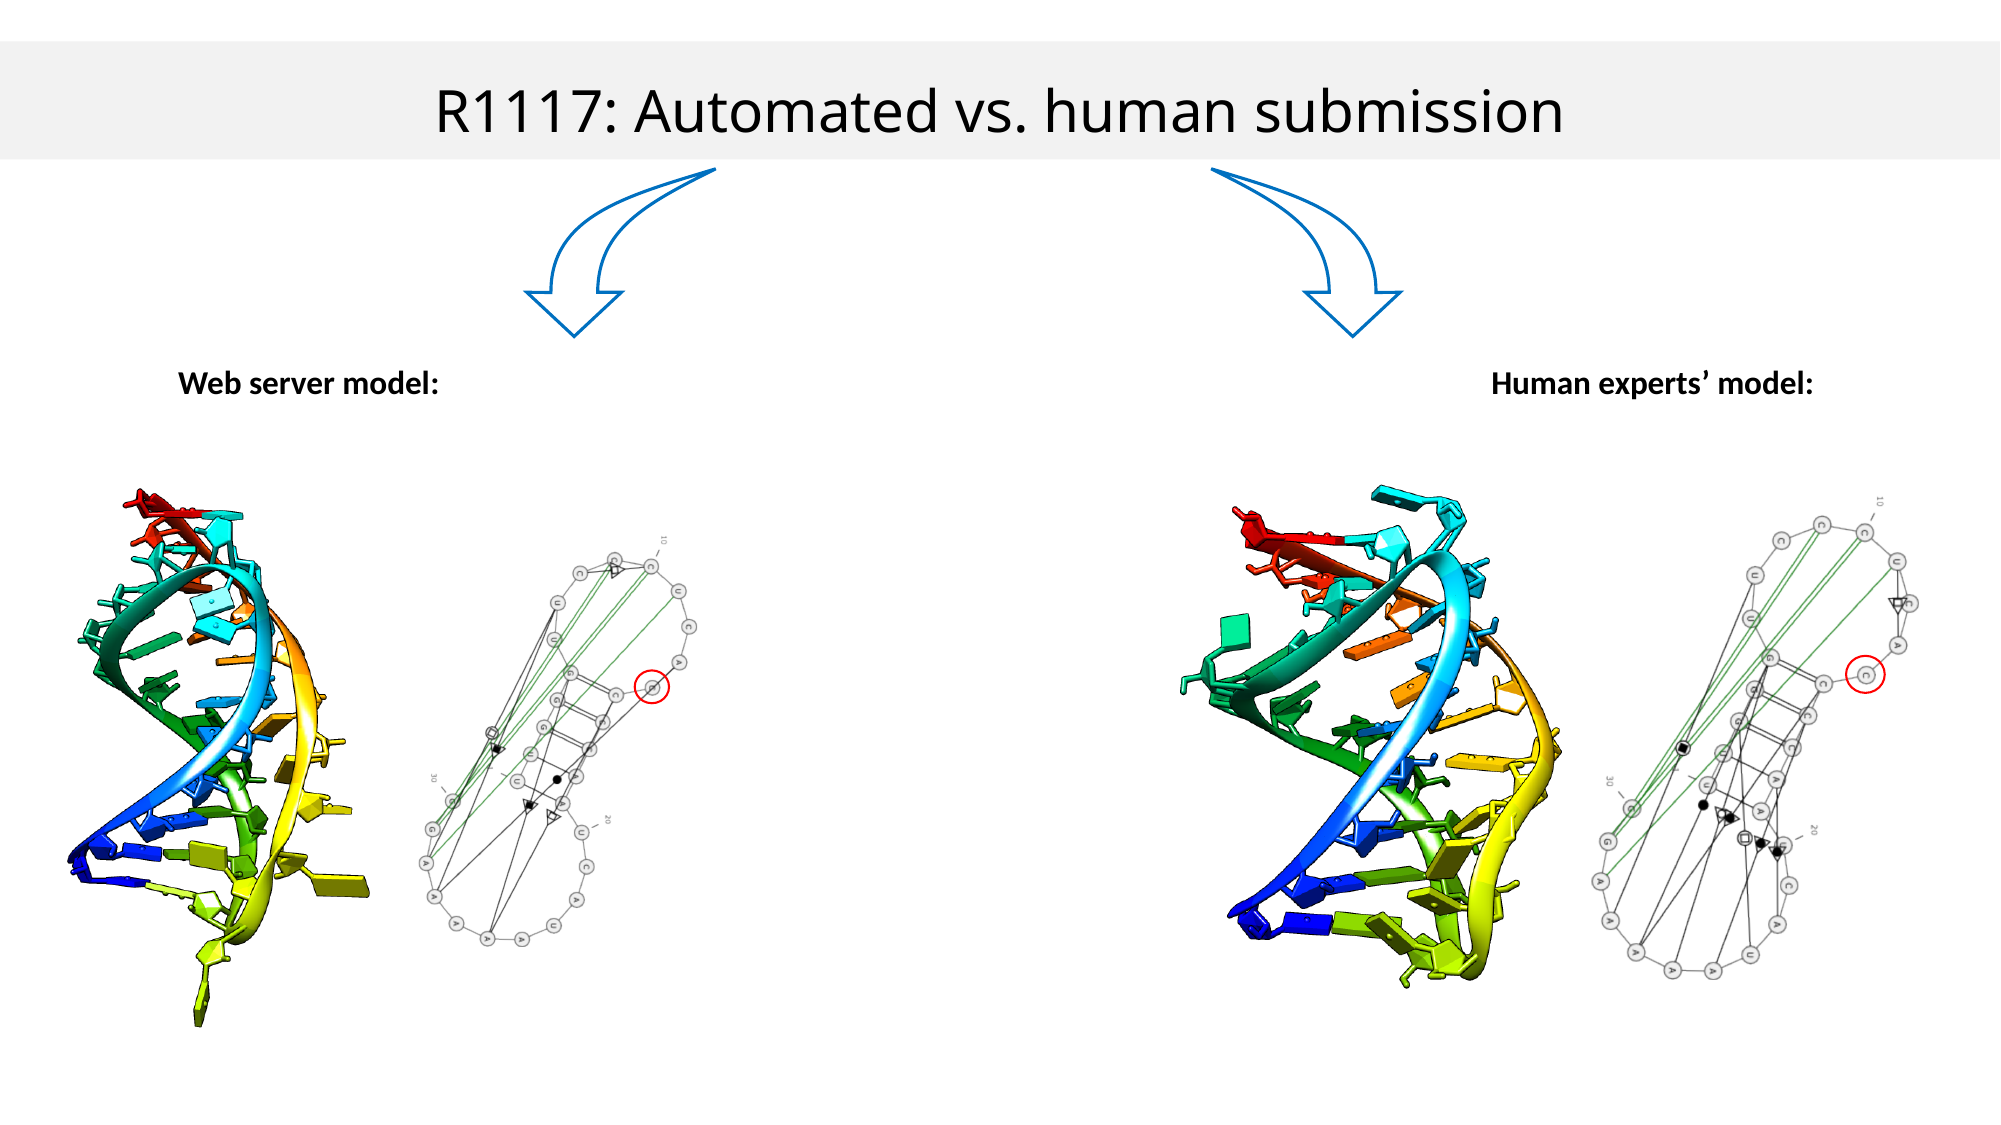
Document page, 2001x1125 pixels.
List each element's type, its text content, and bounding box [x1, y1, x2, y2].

text_box Human experts’ model: [1438, 353, 1837, 409]
text_box R1117: Automated vs. human submission [0, 41, 2000, 160]
text_box Web server model: [163, 353, 566, 409]
text_box [524, 167, 717, 338]
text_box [1141, 444, 1927, 1035]
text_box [52, 476, 704, 1050]
text_box [1210, 167, 1403, 338]
